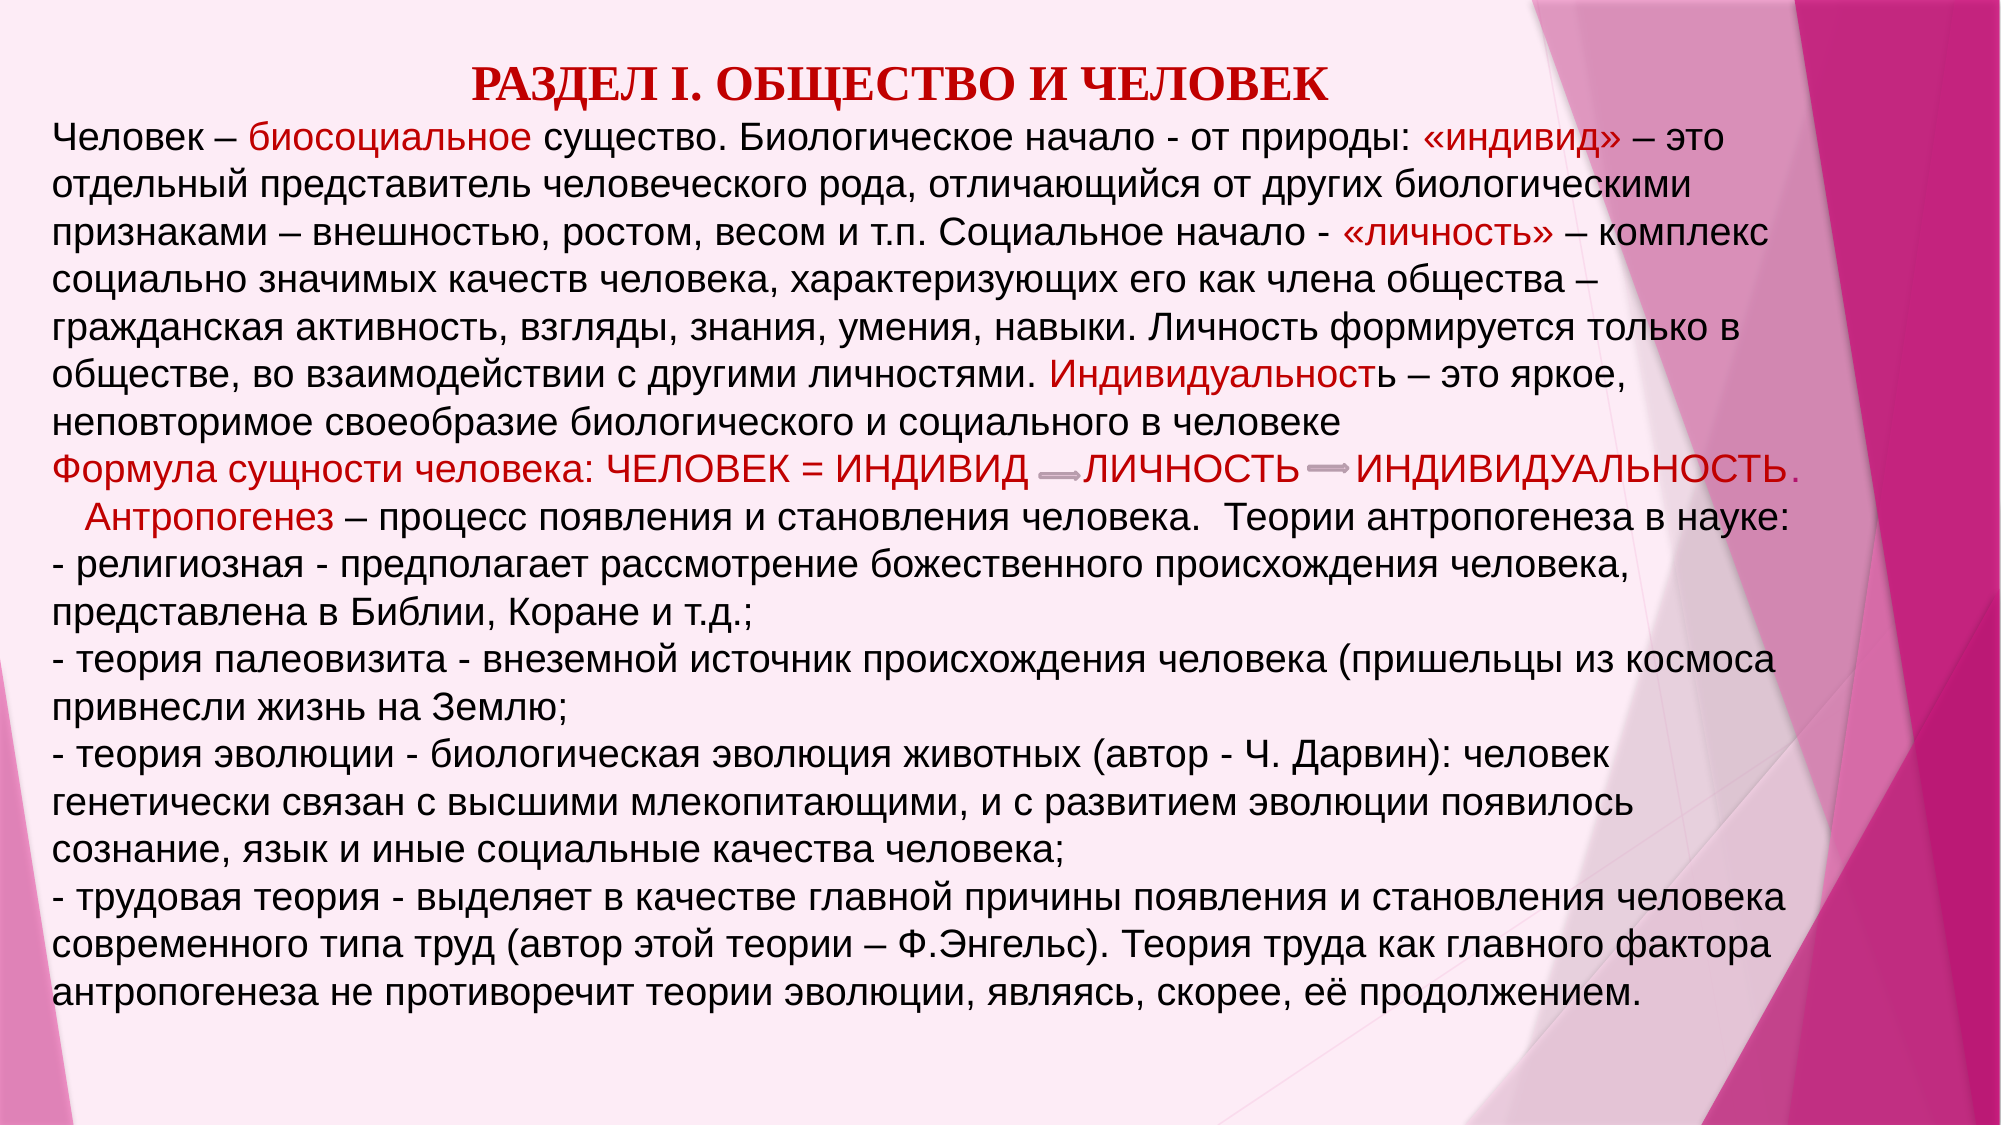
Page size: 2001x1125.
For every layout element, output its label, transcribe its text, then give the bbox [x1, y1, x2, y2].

text_box [1307, 462, 1350, 474]
text_box [1038, 470, 1081, 481]
text_box РАЗДЕЛ I. ОБЩЕСТВО И ЧЕЛОВЕК [456, 42, 1530, 103]
text_box Человек – биосоциальное существо. Биологическое начало - от природы: «индивид» – это отдельный представитель человеческого рода, отличающийся от других биологическими признаками – внешностью, ростом, весом и т.п. Социальное начало - «личность» – комплекс социально значимых качеств человека, характеризующих его как члена общества – гражданская активность, взгляды, знания, умения, навыки. Личность формируется только в обществе, во взаимодействии с другими личностями. Индивидуальность – это яркое, неповторимое своеобразие биологического и социального в человеке Формула сущности человека: ЧЕЛОВЕК = ИНДИВИД ЛИЧНОСТЬ ИНДИВИДУАЛЬНОСТЬ. Антропогенез – процесс появления и становления человека. Теории антропогенеза в науке: - религиозная - предполагает рассмотрение божественного происхождения человека, представлена в Библии, Коране и т.д.; - теория палеовизита - внеземной источник происхождения человека (пришельцы из космоса привнесли жизнь на Землю; - теория эволюции - биологическая эволюция животных (автор - Ч. Дарвин): человек генетически связан с высшими млекопитающими, и с развитием эволюции появилось сознание, язык и иные социальные качества человека; - трудовая теория - выделяет в качестве главной причины появления и становления человека современного типа труд (автор этой теории – Ф.Энгельс). Теория труда как главного фактора антропогенеза не противоречит теории эволюции, являясь, скорее, её продолжением. [36, 103, 1822, 1021]
